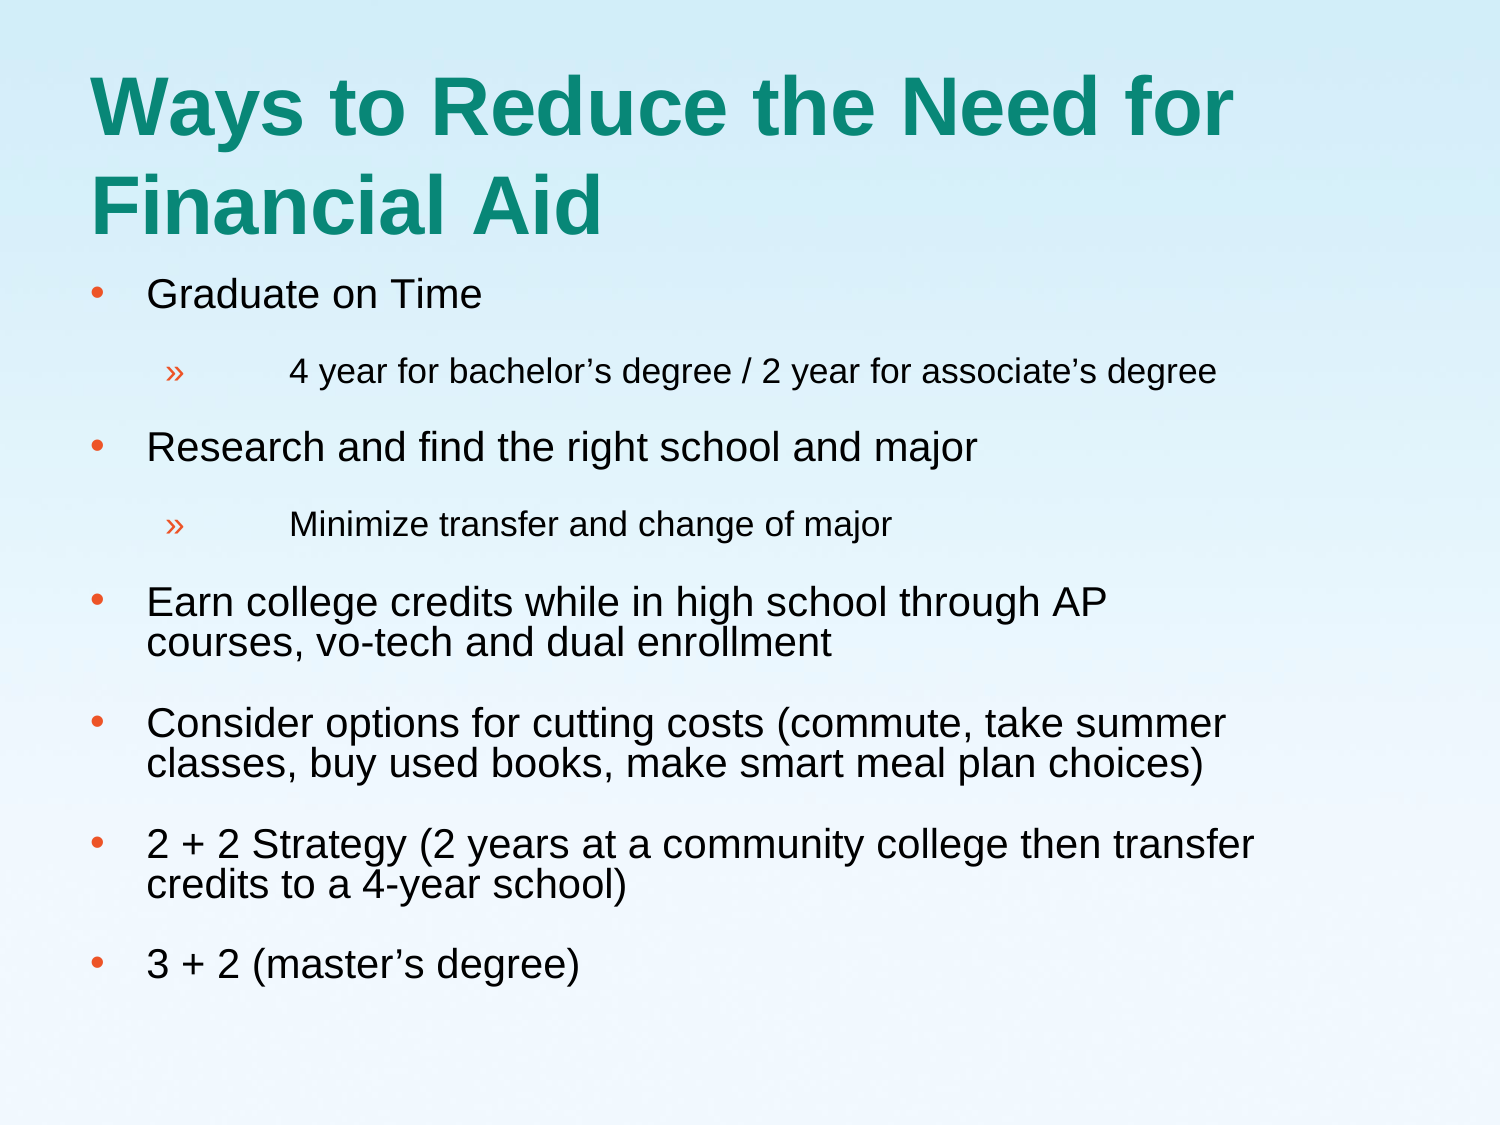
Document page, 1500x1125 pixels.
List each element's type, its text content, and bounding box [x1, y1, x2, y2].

picture [0, 0, 1500, 1125]
text_box Graduate on Time » 4 year for bachelor’s degree / 2 year for associate’s degree Research and find the right school and major » Minimize transfer and change of major Earn college credits while in high school through AP courses, vo-tech and dual enrollment Consider options for cutting costs (commute, take summer classes, buy used books, make smart meal plan choices) 2 + 2 Strategy (2 years at a community college then transfer credits to a 4-year school) 3 + 2 (master’s degree) [87, 266, 1387, 987]
title Ways to Reduce the Need for Financial Aid [87, 52, 1413, 252]
